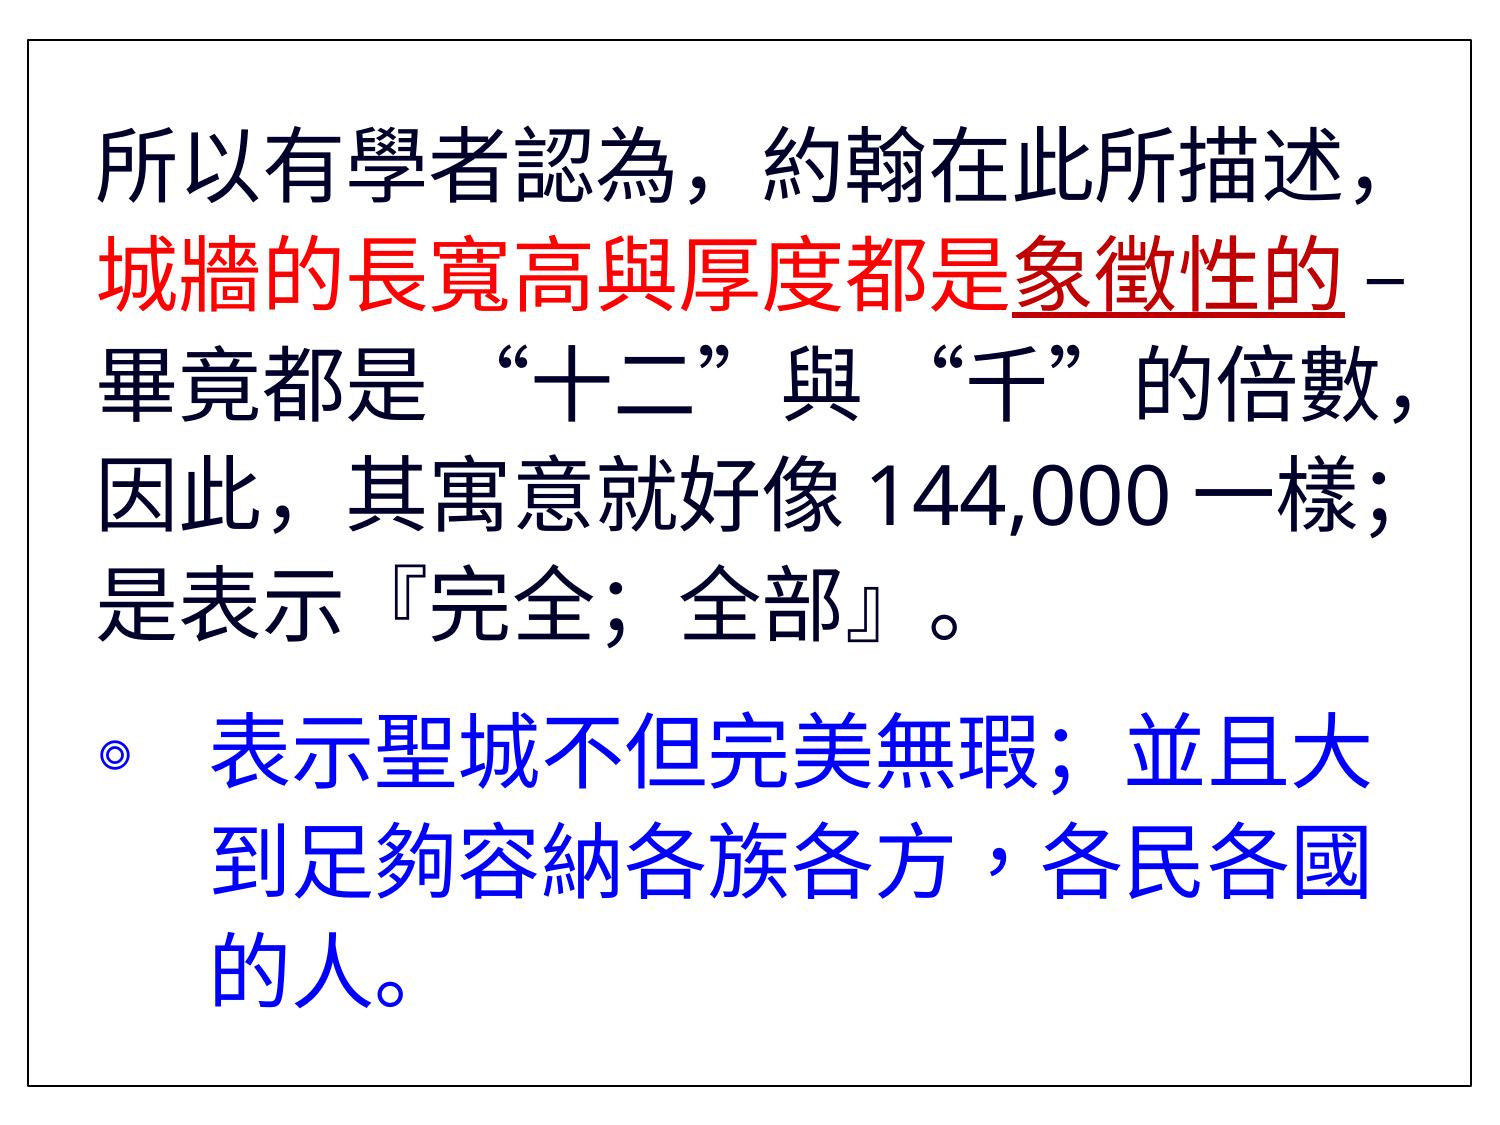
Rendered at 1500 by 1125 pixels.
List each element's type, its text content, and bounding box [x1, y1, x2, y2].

list 所以有學者認為，約翰在此所描述，城牆的長寬高與厚度都是象徵性的 – 畢竟都是 “十二”與 “千”的倍數，因此，其寓意就好像144,000一樣；是表示『完全；全部』。 表示聖城不但完美無瑕；並且大到足夠容納各族各方，各民各國的人。 [80, 73, 1428, 1049]
